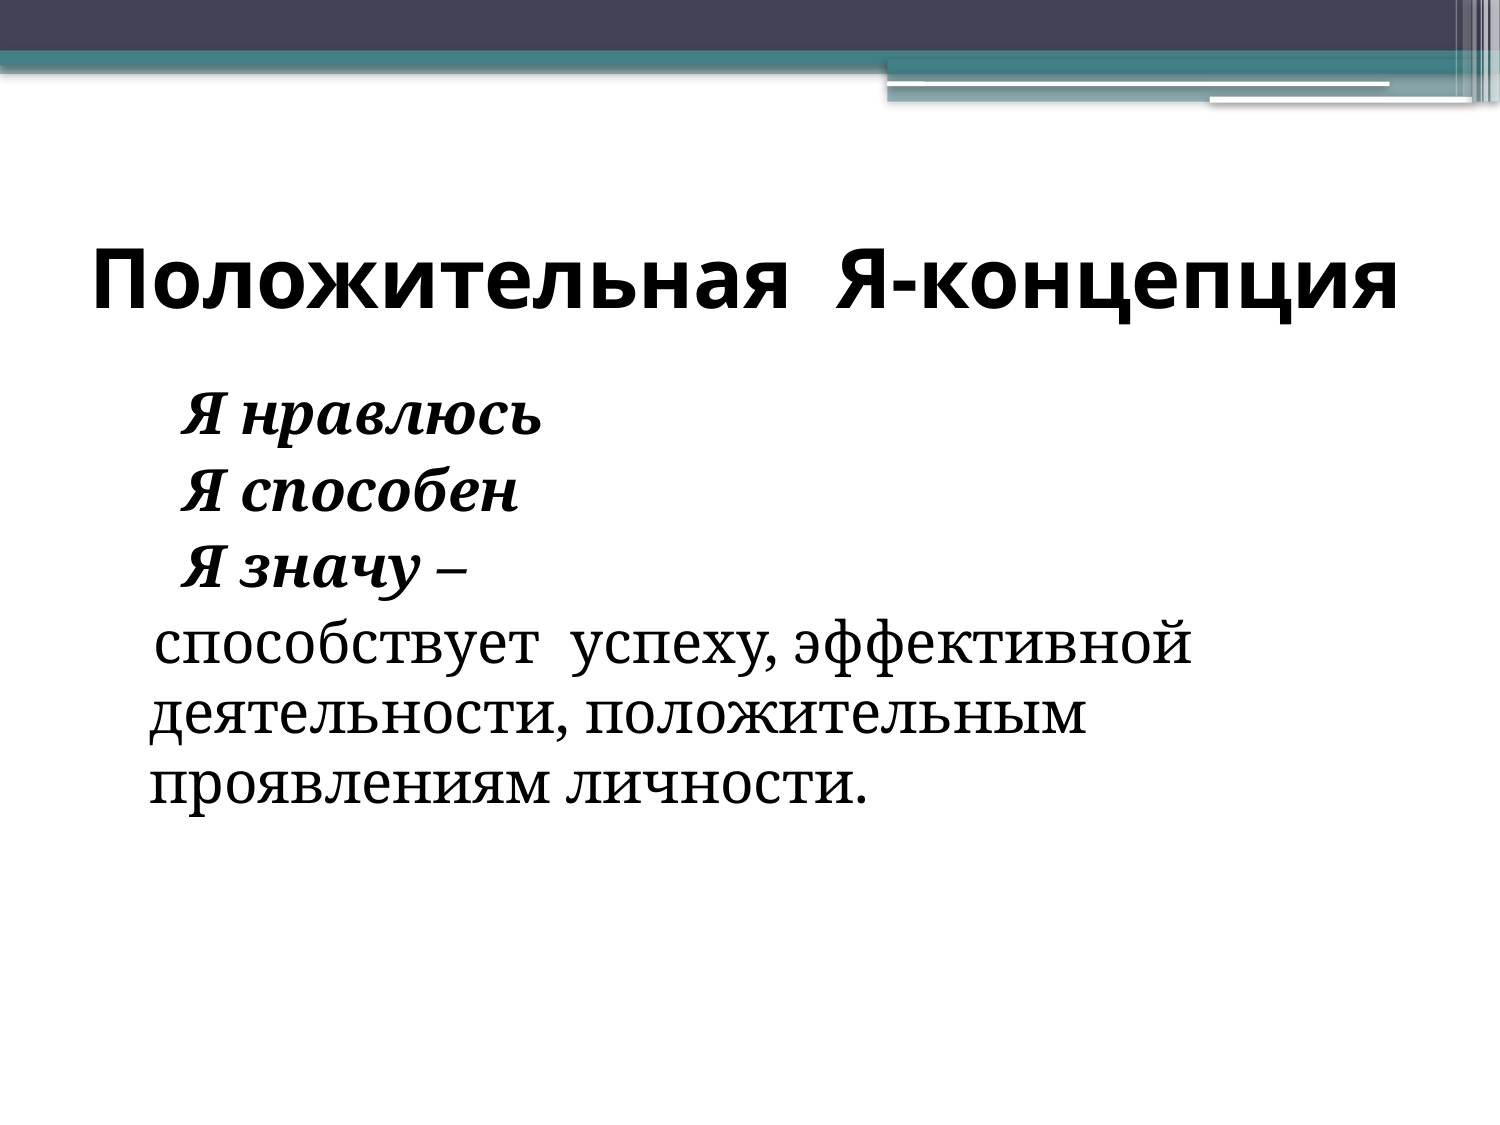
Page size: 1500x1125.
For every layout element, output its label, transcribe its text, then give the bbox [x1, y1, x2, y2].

list Я нравлюсь Я способен Я значу – способствует успеху, эффективной деятельности, положительным проявлениям личности. [75, 368, 1425, 1079]
title Положительная Я-концепция [75, 187, 1425, 363]
